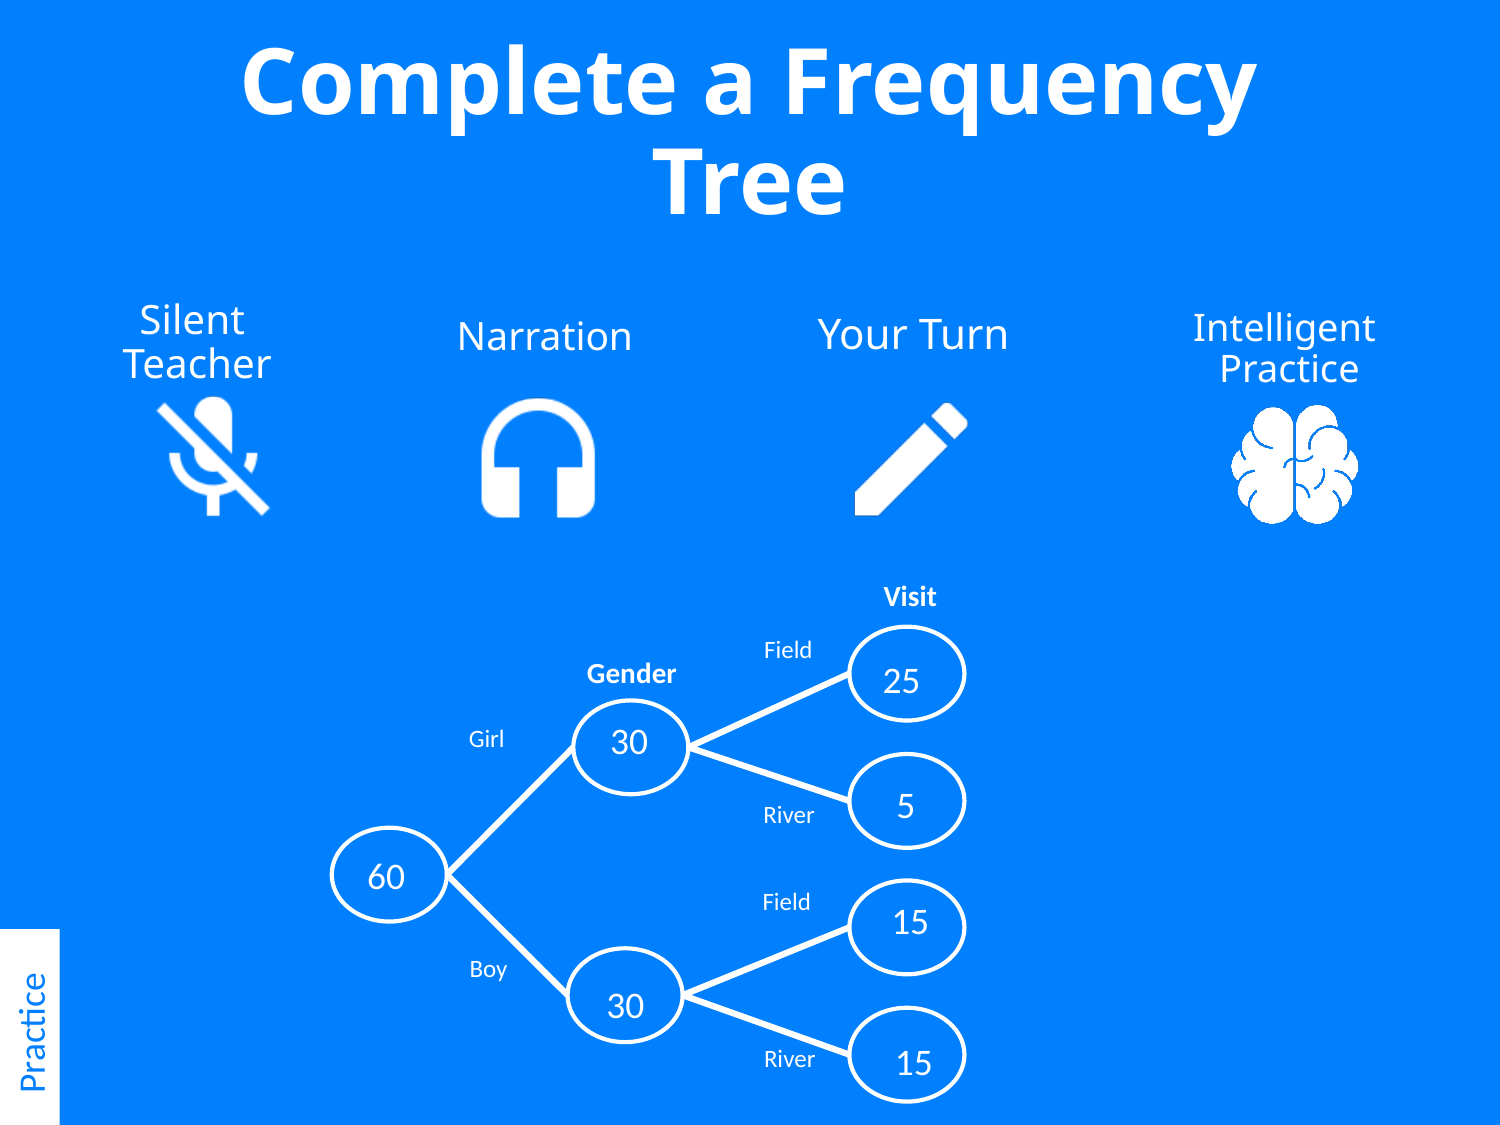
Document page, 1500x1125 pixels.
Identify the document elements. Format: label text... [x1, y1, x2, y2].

text_box 5 [881, 774, 962, 834]
picture [463, 392, 614, 543]
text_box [446, 874, 568, 996]
text_box 15 [880, 1030, 961, 1090]
text_box [850, 1007, 956, 1102]
text_box Your Turn [800, 301, 1028, 366]
text_box Narration [438, 301, 651, 366]
text_box Field [749, 625, 850, 671]
text_box Gender [572, 646, 728, 697]
text_box River [749, 1055, 850, 1081]
text_box [331, 827, 446, 922]
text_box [688, 673, 850, 747]
picture [138, 384, 289, 535]
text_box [682, 995, 850, 1055]
picture [836, 384, 987, 535]
text_box 60 [352, 844, 433, 904]
text_box Girl [454, 715, 554, 747]
text_box [849, 626, 965, 708]
text_box Visit [868, 569, 1027, 620]
text_box [961, 1038, 965, 1071]
picture [1161, 399, 1428, 529]
text_box 30 [595, 709, 686, 770]
text_box [573, 710, 682, 795]
text_box [597, 700, 665, 709]
text_box [567, 948, 682, 1043]
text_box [688, 747, 850, 801]
title Complete a Frequency Tree [204, 13, 1294, 242]
text_box Field [747, 878, 848, 924]
text_box [869, 709, 945, 721]
text_box 15 [876, 889, 957, 950]
text_box 25 [867, 649, 948, 709]
text_box Practice [0, 929, 60, 1125]
text_box [849, 880, 965, 975]
text_box Intelligent Practice [1176, 269, 1404, 398]
text_box Silent Teacher [104, 272, 290, 395]
text_box River [748, 801, 849, 836]
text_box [682, 927, 850, 995]
text_box 30 [591, 973, 672, 1033]
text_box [446, 747, 574, 875]
text_box [849, 754, 955, 848]
